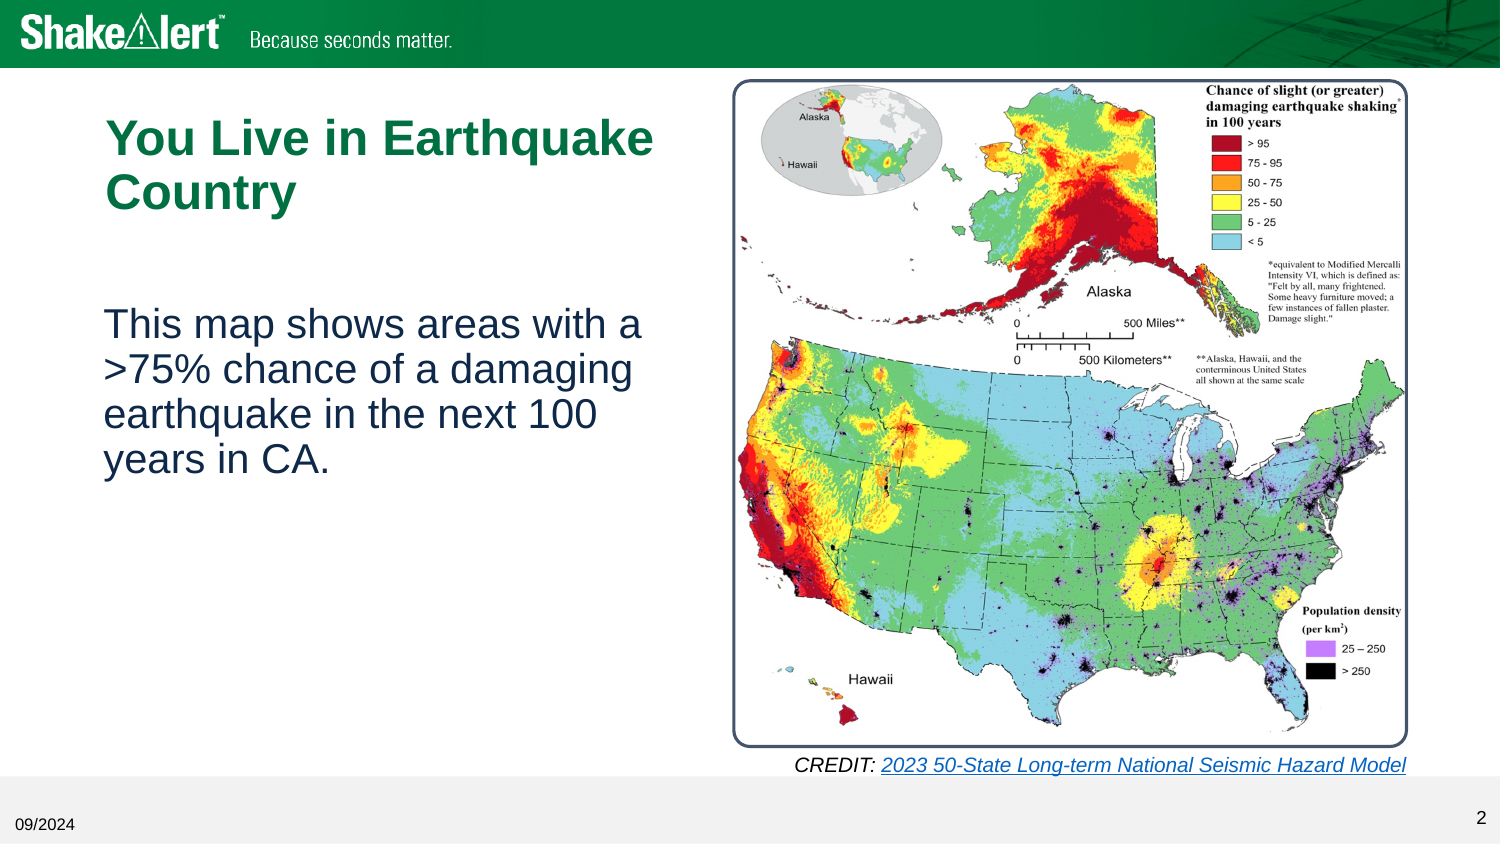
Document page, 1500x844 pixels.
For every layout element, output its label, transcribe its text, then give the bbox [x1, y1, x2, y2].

text_box 09/2024 [0, 802, 107, 844]
picture [0, 0, 1500, 68]
title You Live in Earthquake Country [90, 105, 718, 224]
list This map shows areas with a >75% chance of a damaging earthquake in the next 100 years in CA. [63, 295, 718, 680]
text_box CREDIT: 2023 50-State Long-term National Seismic Hazard Model [748, 736, 1422, 788]
picture [733, 80, 1407, 747]
text_box 2 [1164, 798, 1500, 844]
